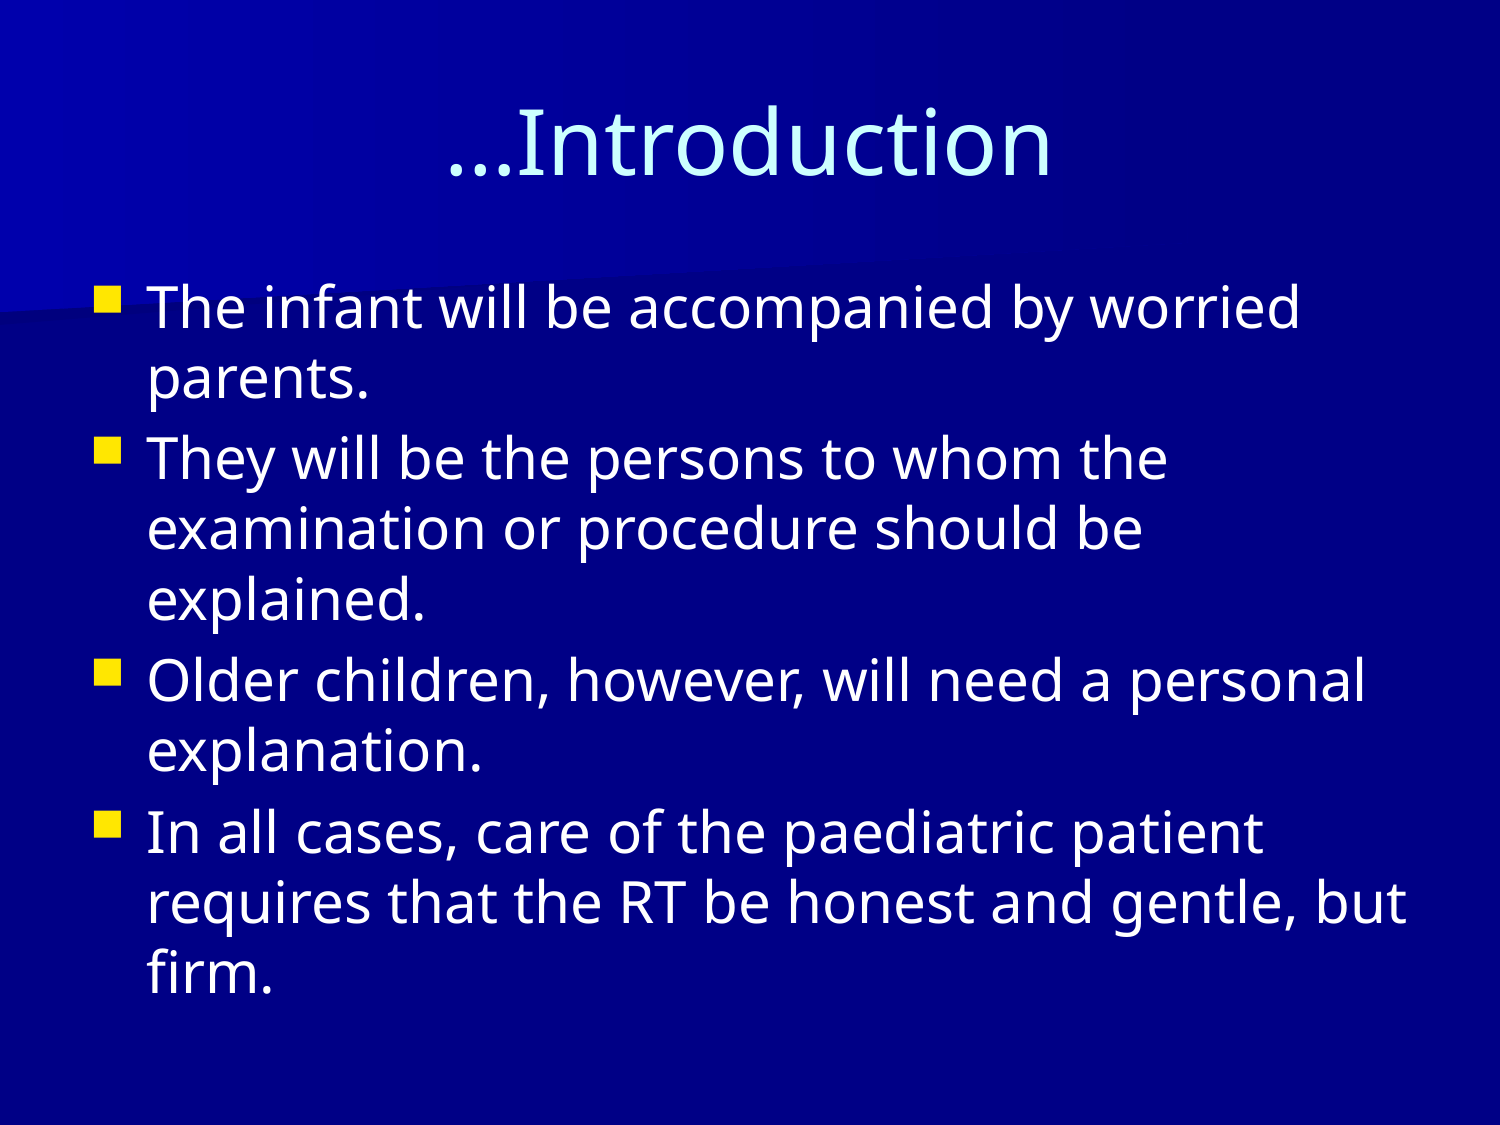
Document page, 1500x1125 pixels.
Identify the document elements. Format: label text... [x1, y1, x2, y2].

title …Introduction [74, 44, 1426, 233]
list The infant will be accompanied by worried parents. They will be the persons to whom the examination or procedure should be explained. Older children, however, will need a personal explanation. In all cases, care of the paediatric patient requires that the RT be honest and gentle, but firm. [74, 262, 1426, 1038]
